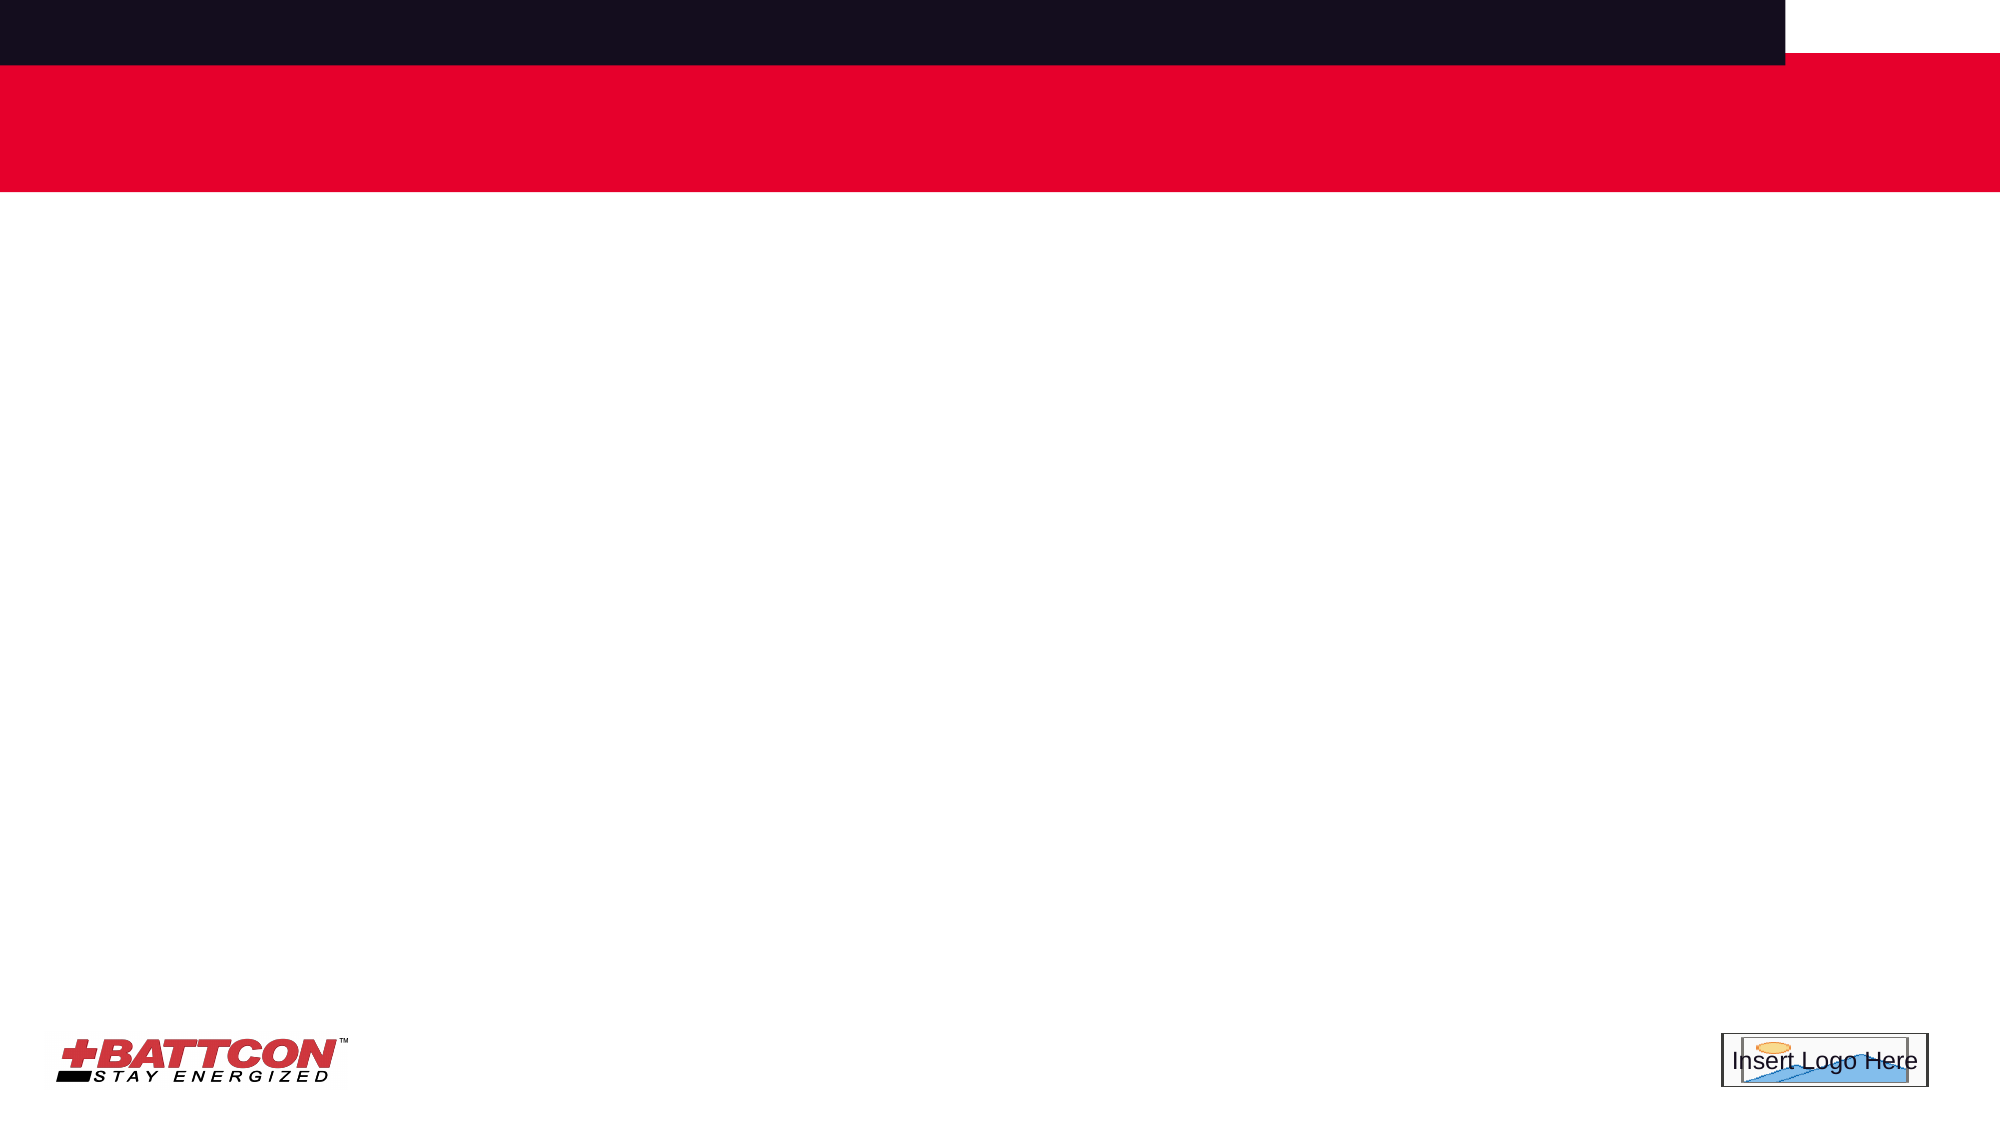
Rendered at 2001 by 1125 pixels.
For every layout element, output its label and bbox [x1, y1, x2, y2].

picture [1714, 1030, 1937, 1089]
picture [44, 1031, 348, 1090]
